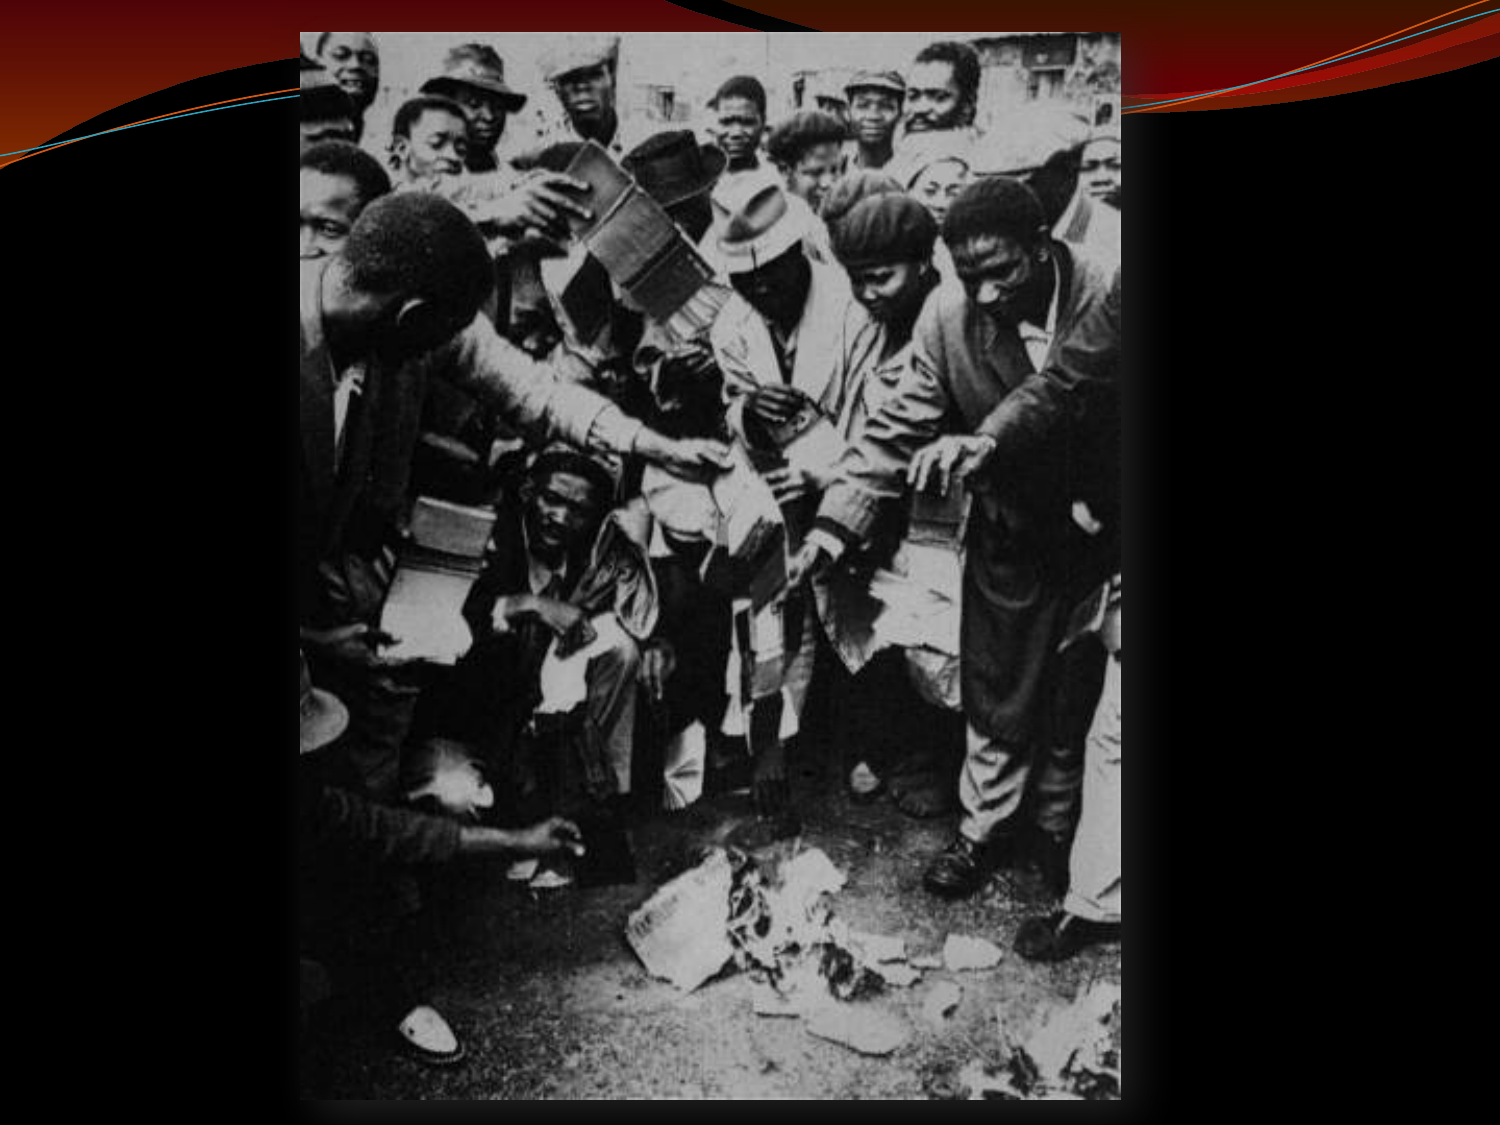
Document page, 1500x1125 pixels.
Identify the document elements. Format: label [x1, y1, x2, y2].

picture [299, 32, 1122, 1100]
